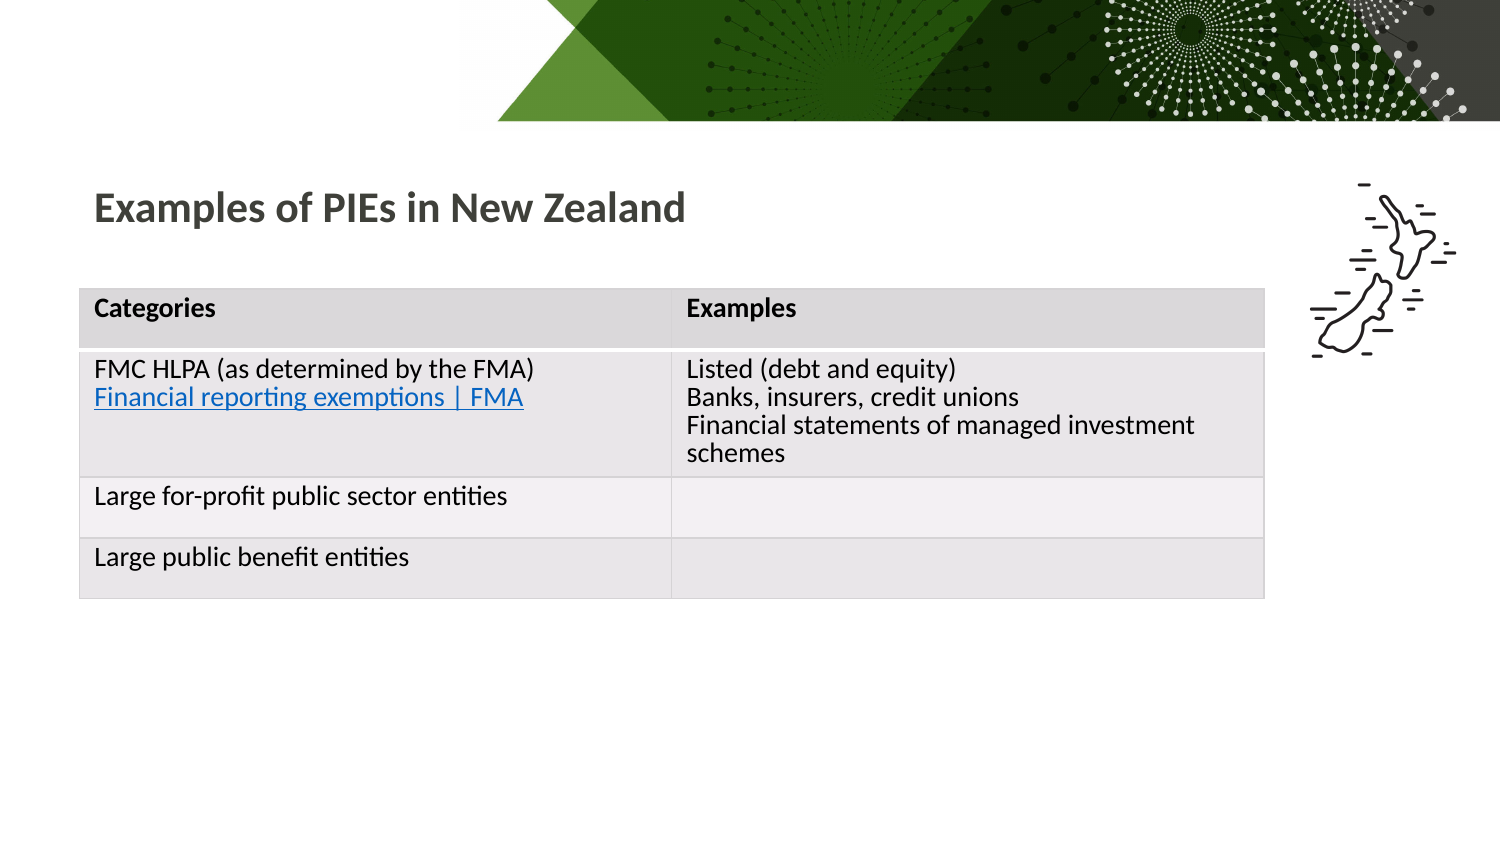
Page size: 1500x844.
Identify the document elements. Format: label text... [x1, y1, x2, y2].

table_header Examples [672, 290, 1263, 348]
table_cell FMC HLPA (as determined by the FMA) Financial reporting exemptions | FMA [80, 352, 671, 476]
picture [1275, 154, 1481, 375]
table_cell [672, 478, 1263, 537]
picture [459, 0, 1500, 131]
table_cell Large for-profit public sector entities [80, 478, 671, 537]
table_header Categories [80, 290, 671, 348]
title Examples of PIEs in New Zealand [79, 171, 1270, 287]
table_cell Large public benefit entities [80, 539, 671, 598]
table_cell [672, 539, 1263, 598]
table_cell Listed (debt and equity) Banks, insurers, credit unions Financial statements of managed investment schemes [672, 352, 1263, 476]
